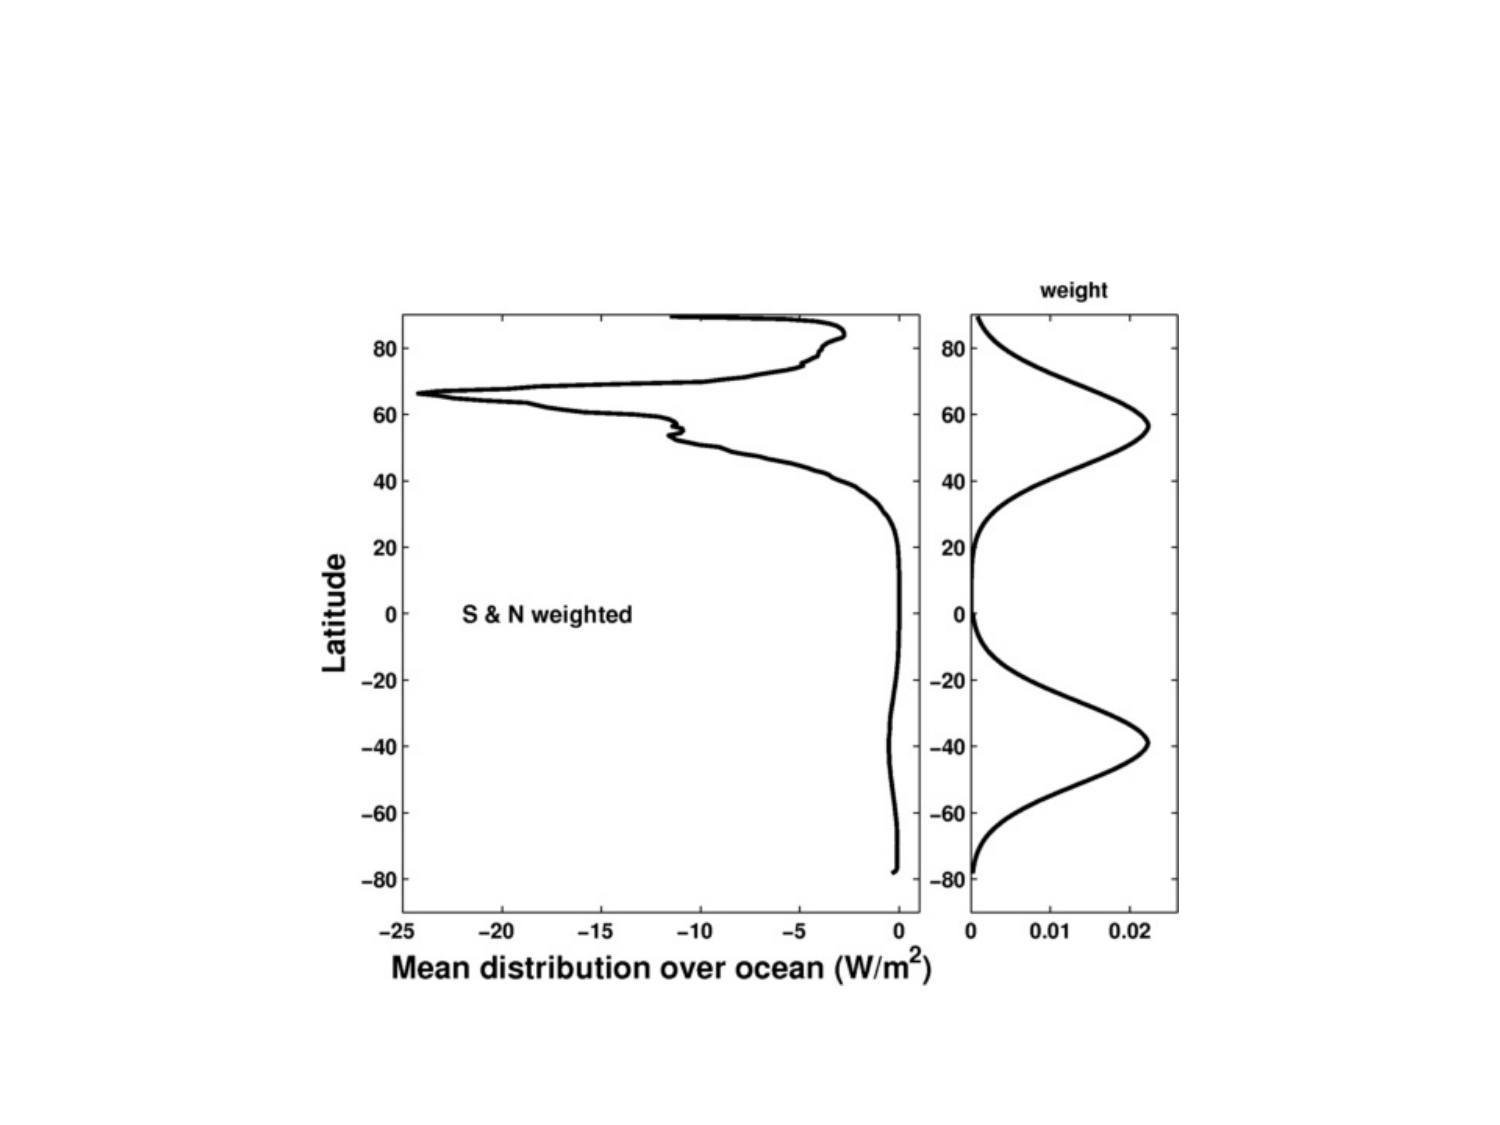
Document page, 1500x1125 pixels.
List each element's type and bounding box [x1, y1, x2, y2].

list [320, 281, 1180, 987]
